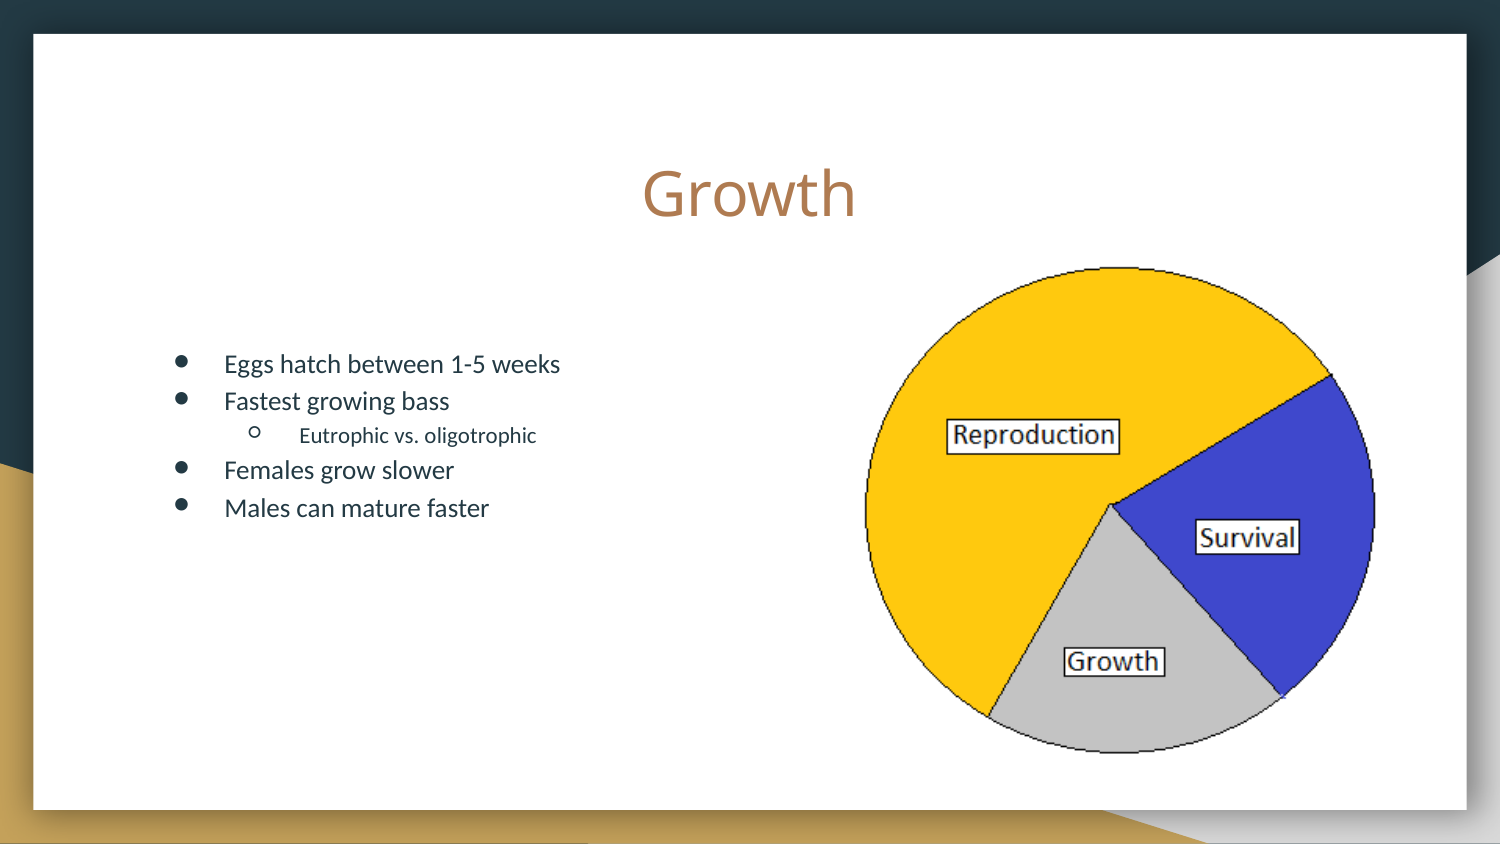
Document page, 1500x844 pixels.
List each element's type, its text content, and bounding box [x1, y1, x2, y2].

picture [834, 257, 1402, 771]
title Growth [134, 138, 1366, 296]
list Eggs hatch between 1-5 weeks Fastest growing bass Eutrophic vs. oligotrophic Females grow slower Males can mature faster [134, 326, 801, 729]
